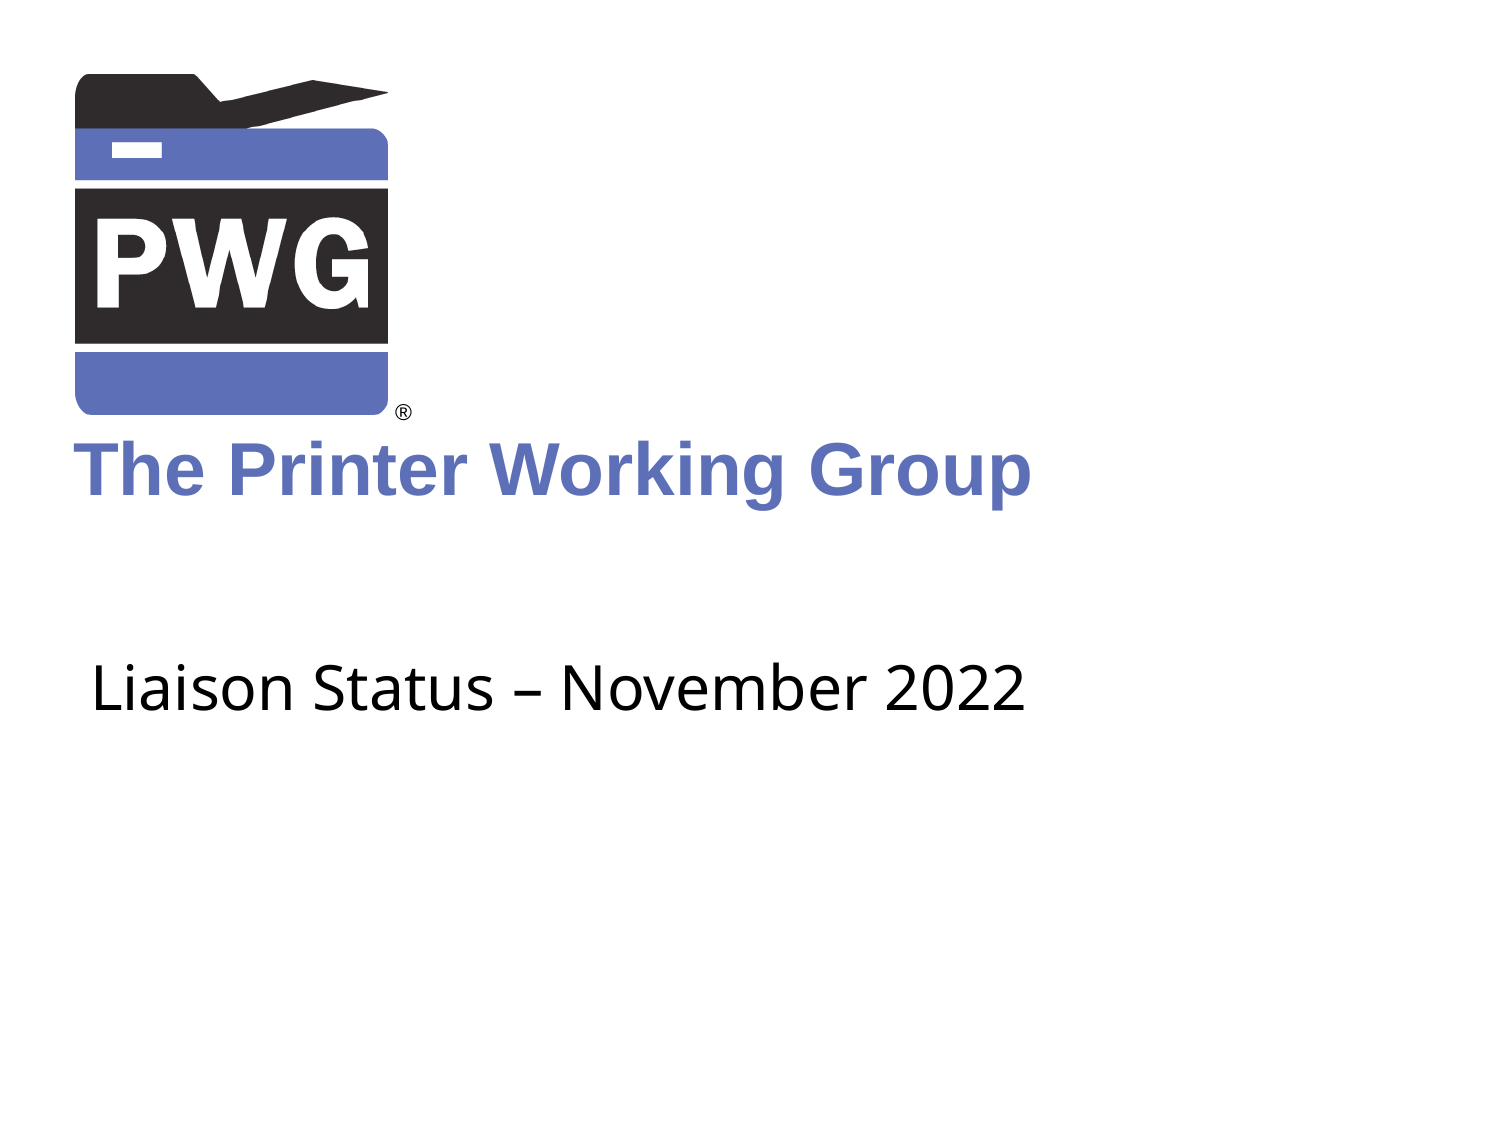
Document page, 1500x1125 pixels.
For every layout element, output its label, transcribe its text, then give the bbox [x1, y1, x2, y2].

picture [75, 74, 388, 415]
title Liaison Status – November 2022 [74, 522, 1426, 732]
